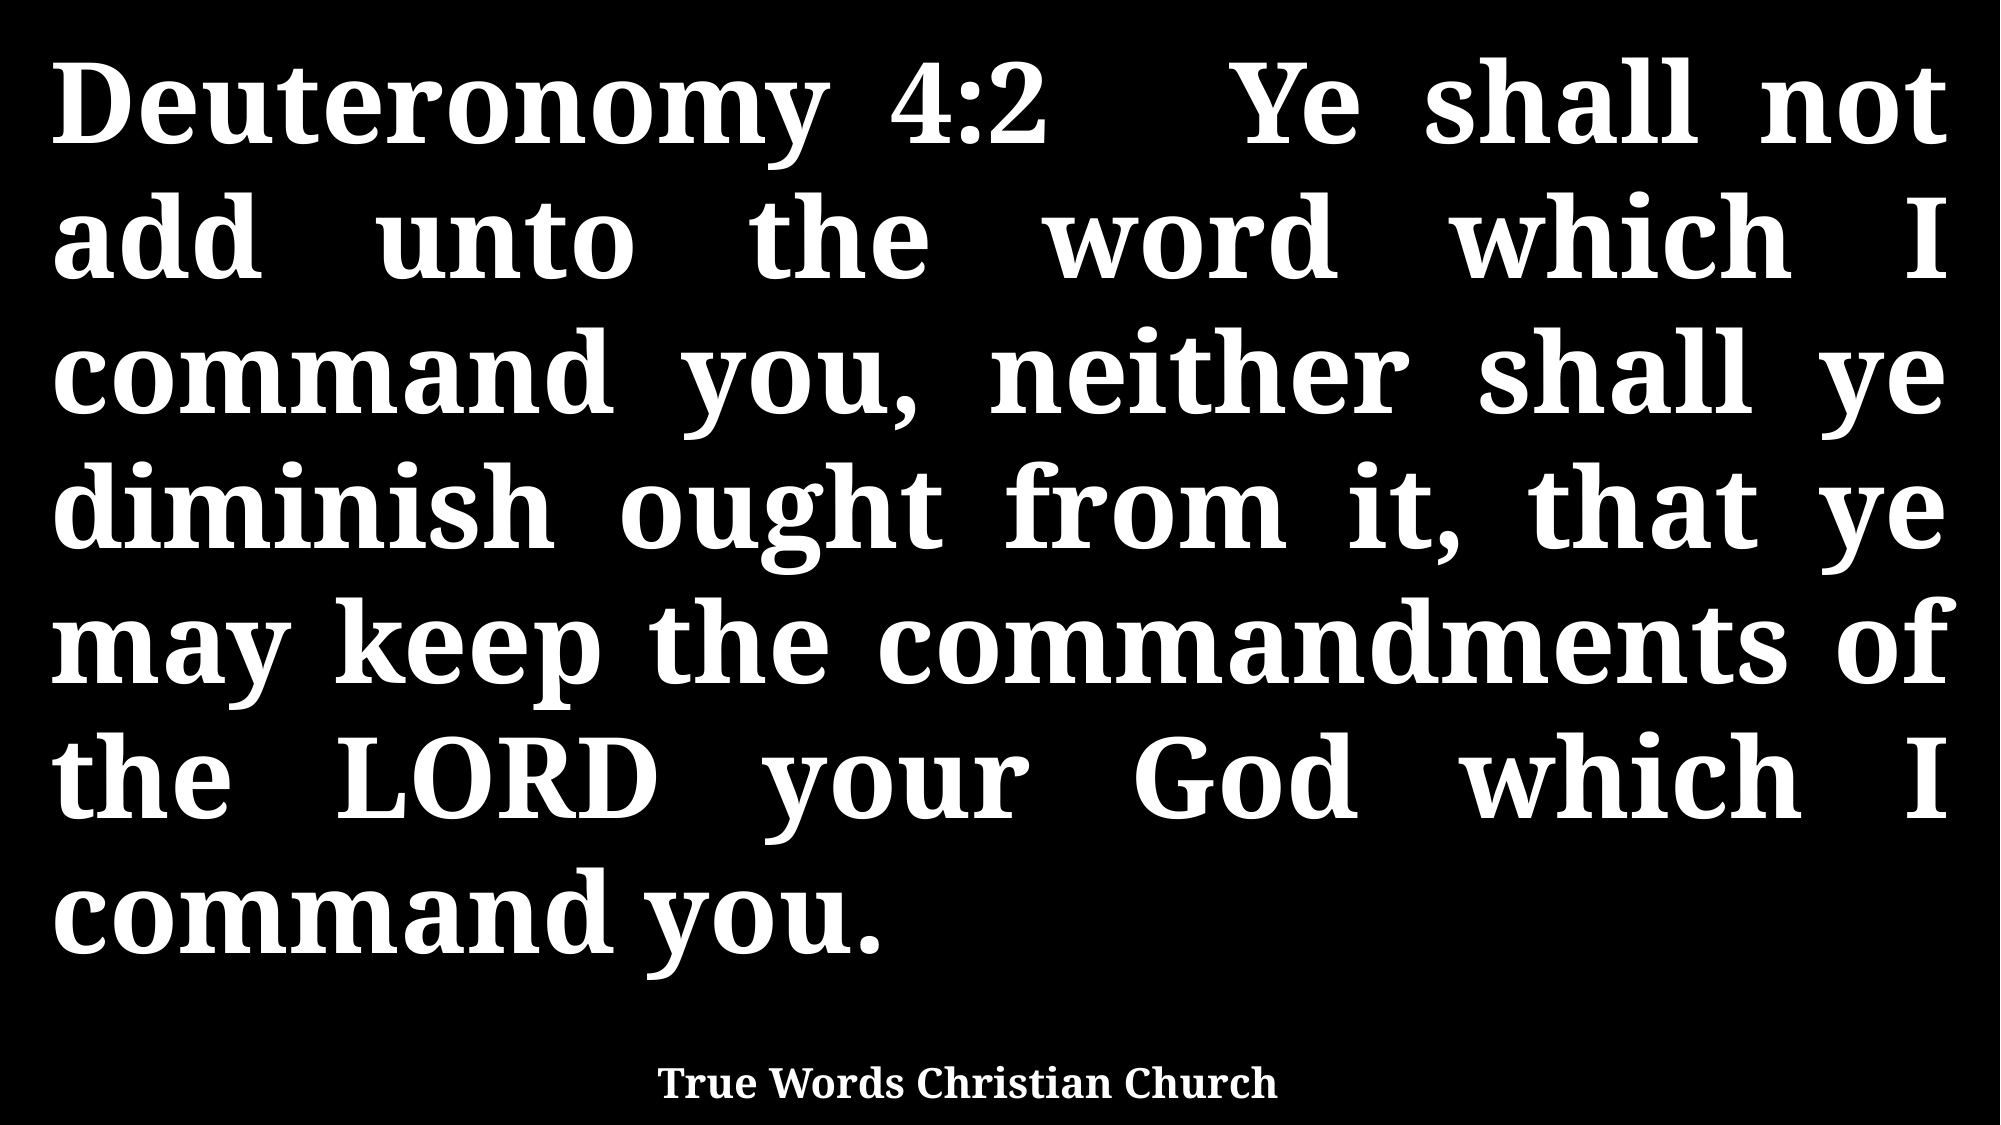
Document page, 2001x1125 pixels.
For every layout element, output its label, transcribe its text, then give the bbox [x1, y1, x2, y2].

text_box Deuteronomy 4:2 Ye shall not add unto the word which I command you, neither shall ye diminish ought from it, that ye may keep the commandments of the LORD your God which I command you. [35, 24, 1965, 984]
text_box True Words Christian Church [642, 1049, 1294, 1114]
